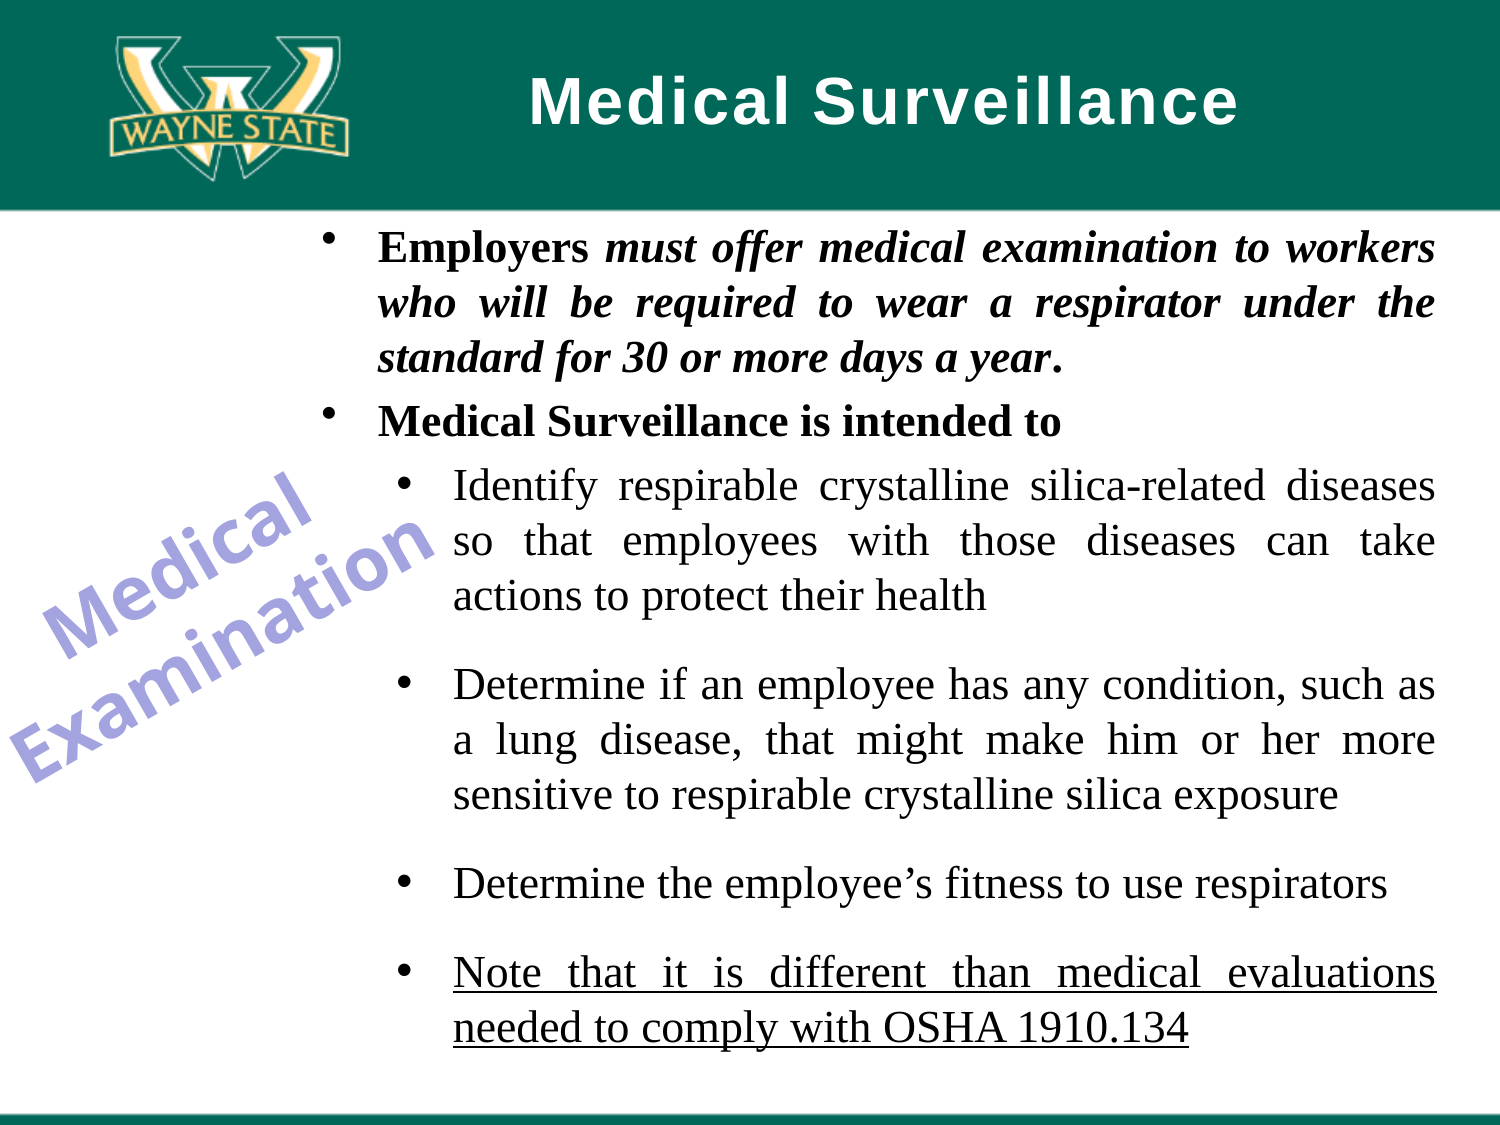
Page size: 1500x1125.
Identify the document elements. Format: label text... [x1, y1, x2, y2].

text_box Medical Examination [0, 355, 531, 831]
title Medical Surveillance [306, 50, 1461, 169]
list Employers must offer medical examination to workers who will be required to wear a respirator under the standard for 30 or more days a year. Medical Surveillance is intended to Identify respirable crystalline silica-related diseases so that employees with those diseases can take actions to protect their health Determine if an employee has any condition, such as a lung disease, that might make him or her more sensitive to respirable crystalline silica exposure Determine the employee’s fitness to use respirators Note that it is different than medical evaluations needed to comply with OSHA 1910.134 [306, 209, 1452, 1029]
picture [0, 0, 1500, 1125]
